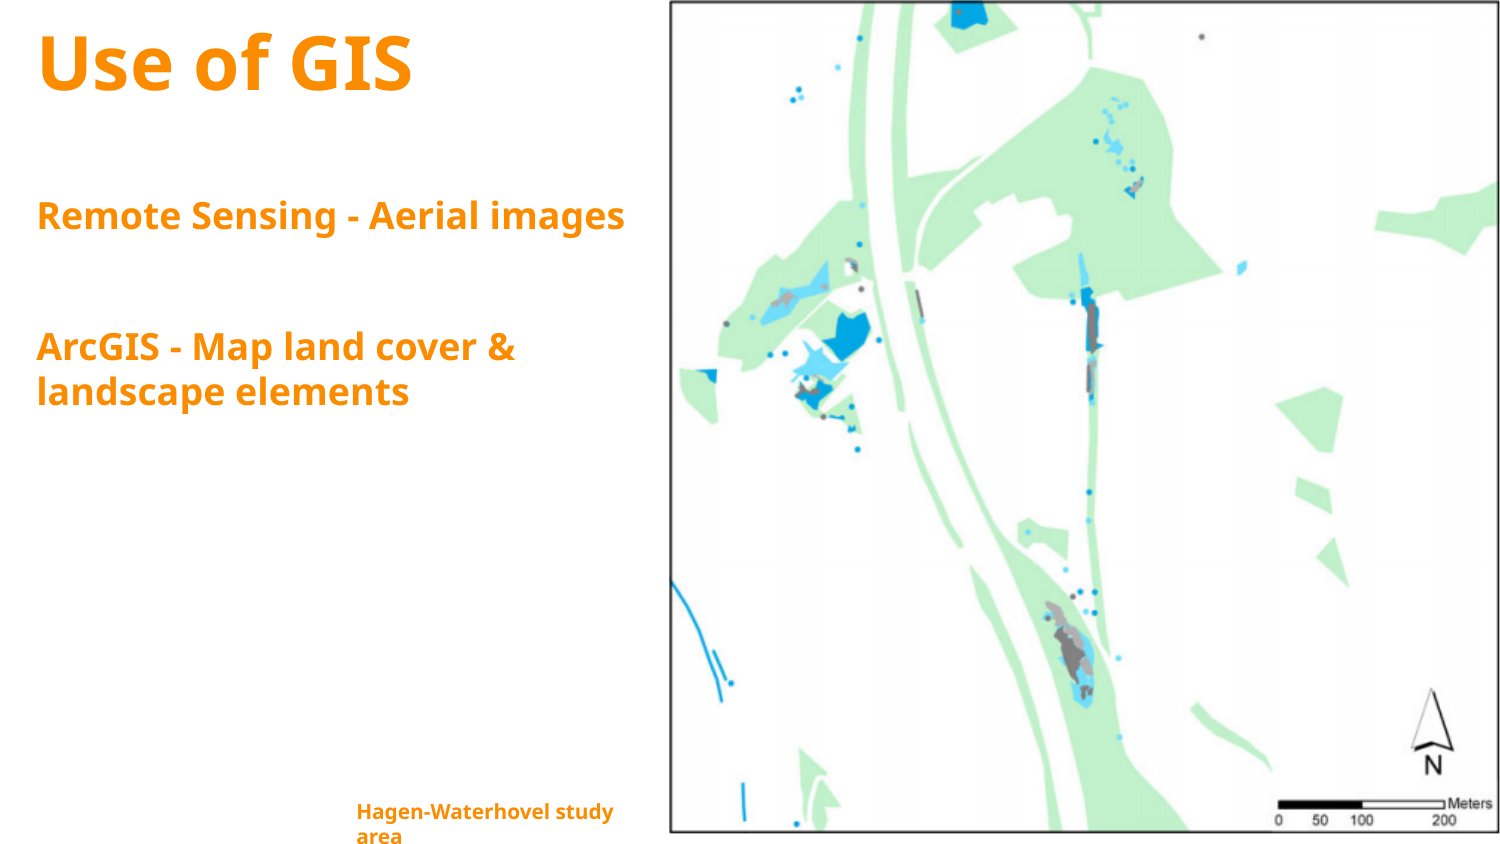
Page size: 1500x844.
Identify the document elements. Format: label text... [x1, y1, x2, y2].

text_box Hagen-Waterhovel study area [341, 783, 664, 844]
title Use of GIS Remote Sensing - Aerial images ArcGIS - Map land cover & landscape elements [21, 0, 644, 371]
picture [668, 0, 1500, 839]
